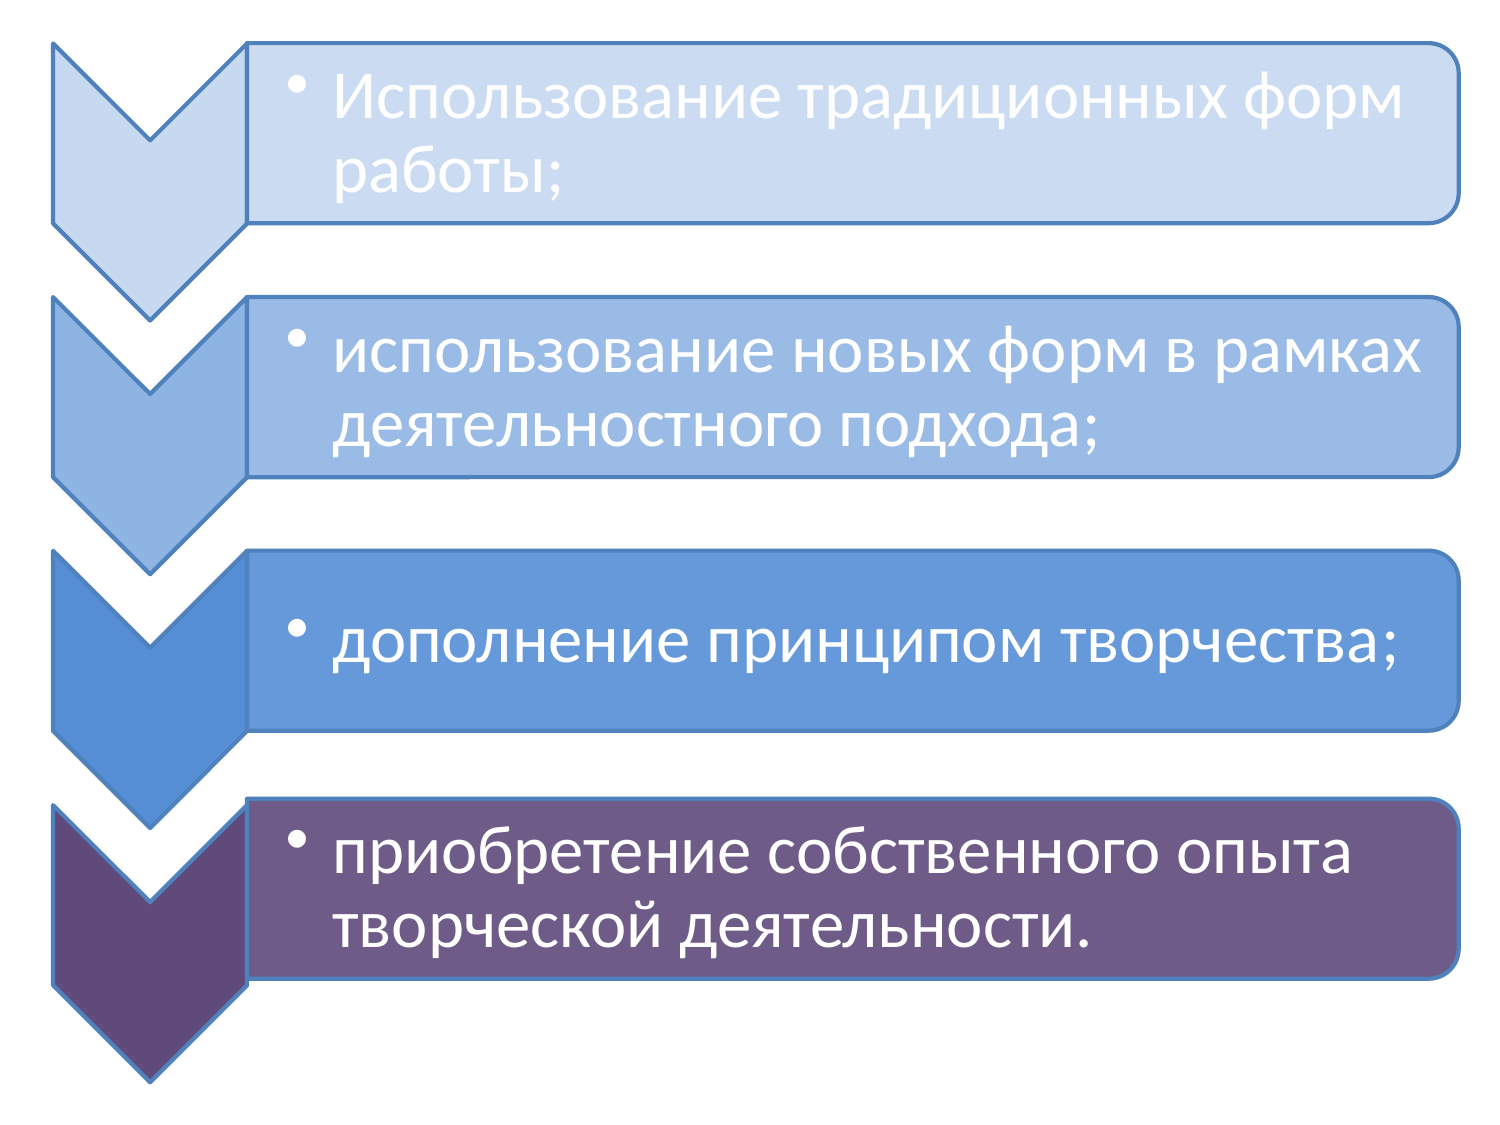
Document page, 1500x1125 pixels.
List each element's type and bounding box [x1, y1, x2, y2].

text_box [52, 42, 1459, 1083]
